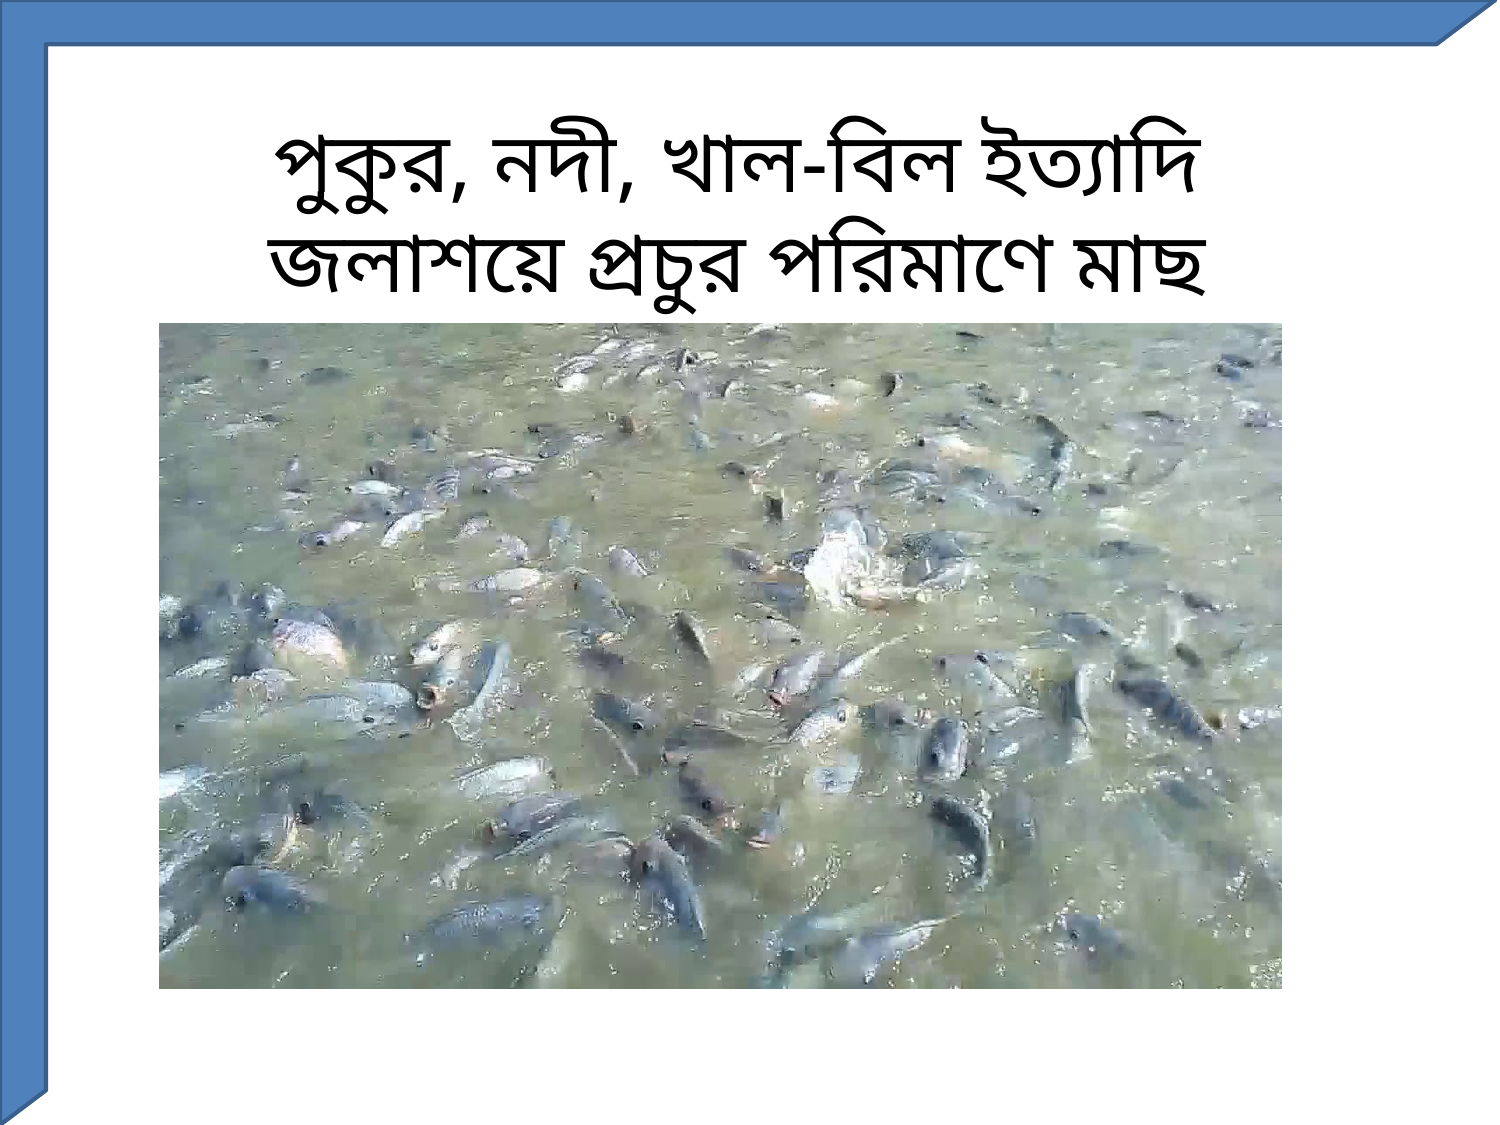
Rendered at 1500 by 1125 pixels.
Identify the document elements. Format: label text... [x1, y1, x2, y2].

text_box পুকুর, নদী, খাল-বিল ইত্যাদি জলাশয়ে প্রচুর পরিমাণে মাছ চাষ করা হয়। [225, 101, 1250, 321]
text_box [0, 0, 1498, 1125]
picture [159, 323, 1282, 989]
